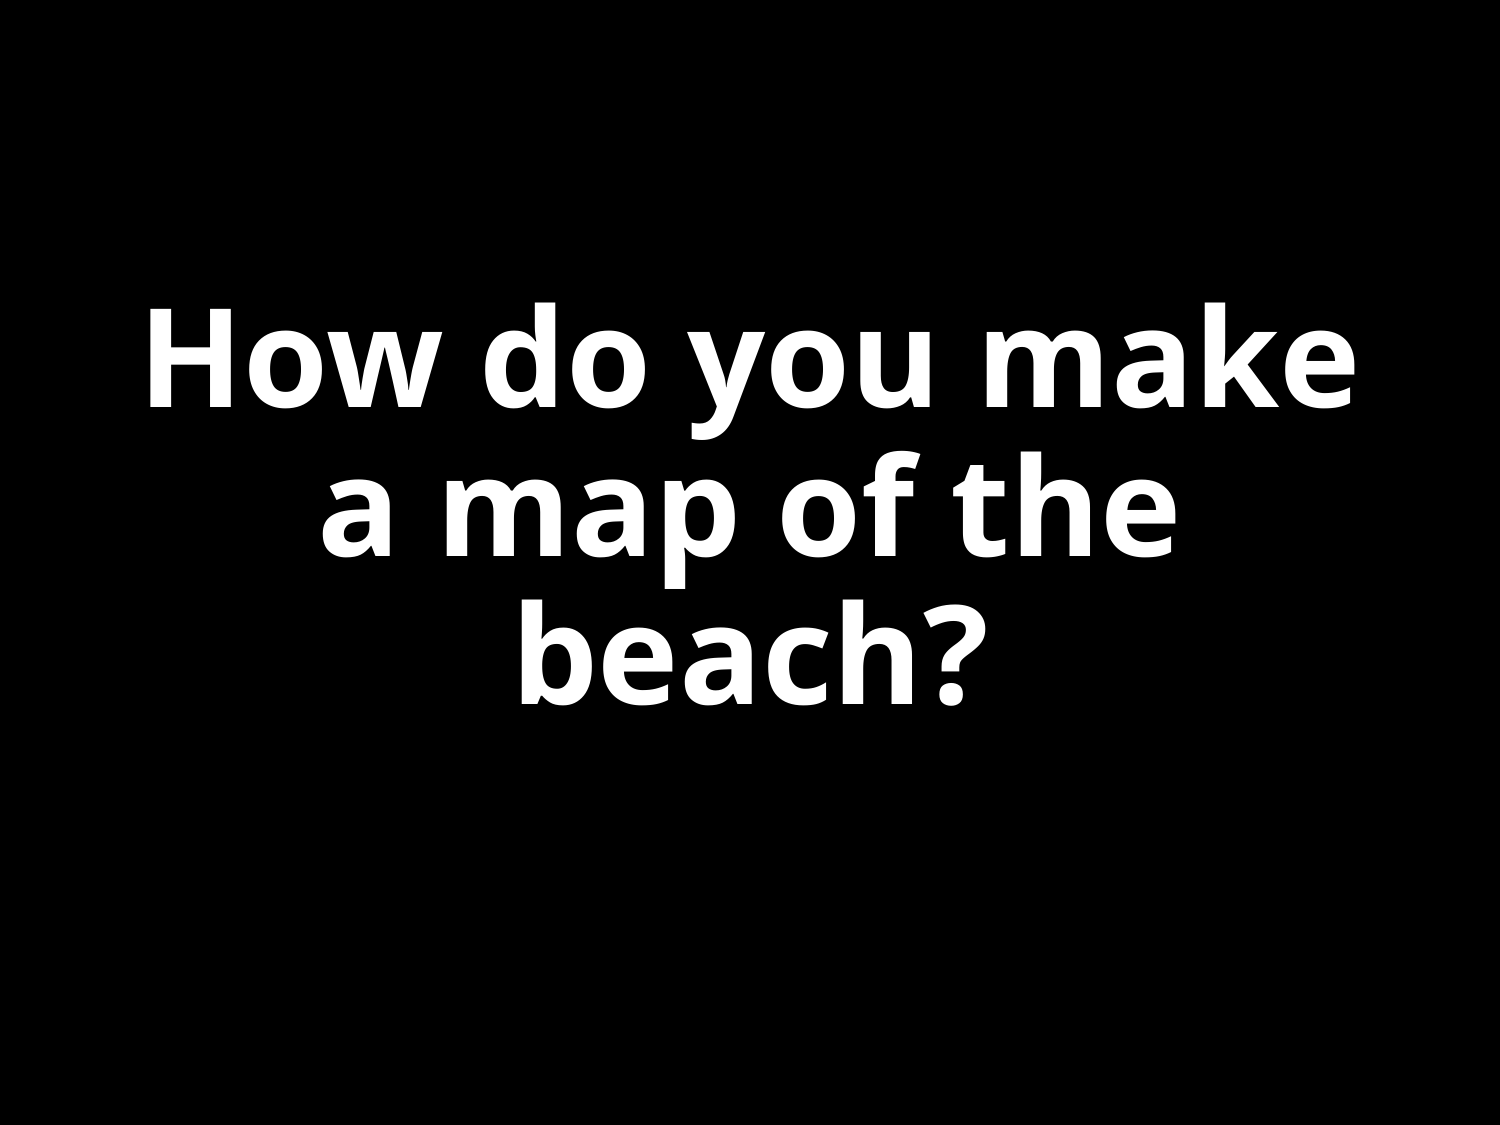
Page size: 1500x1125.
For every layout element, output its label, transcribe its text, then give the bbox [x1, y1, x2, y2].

title How do you make a map of the beach? [103, 402, 1397, 621]
